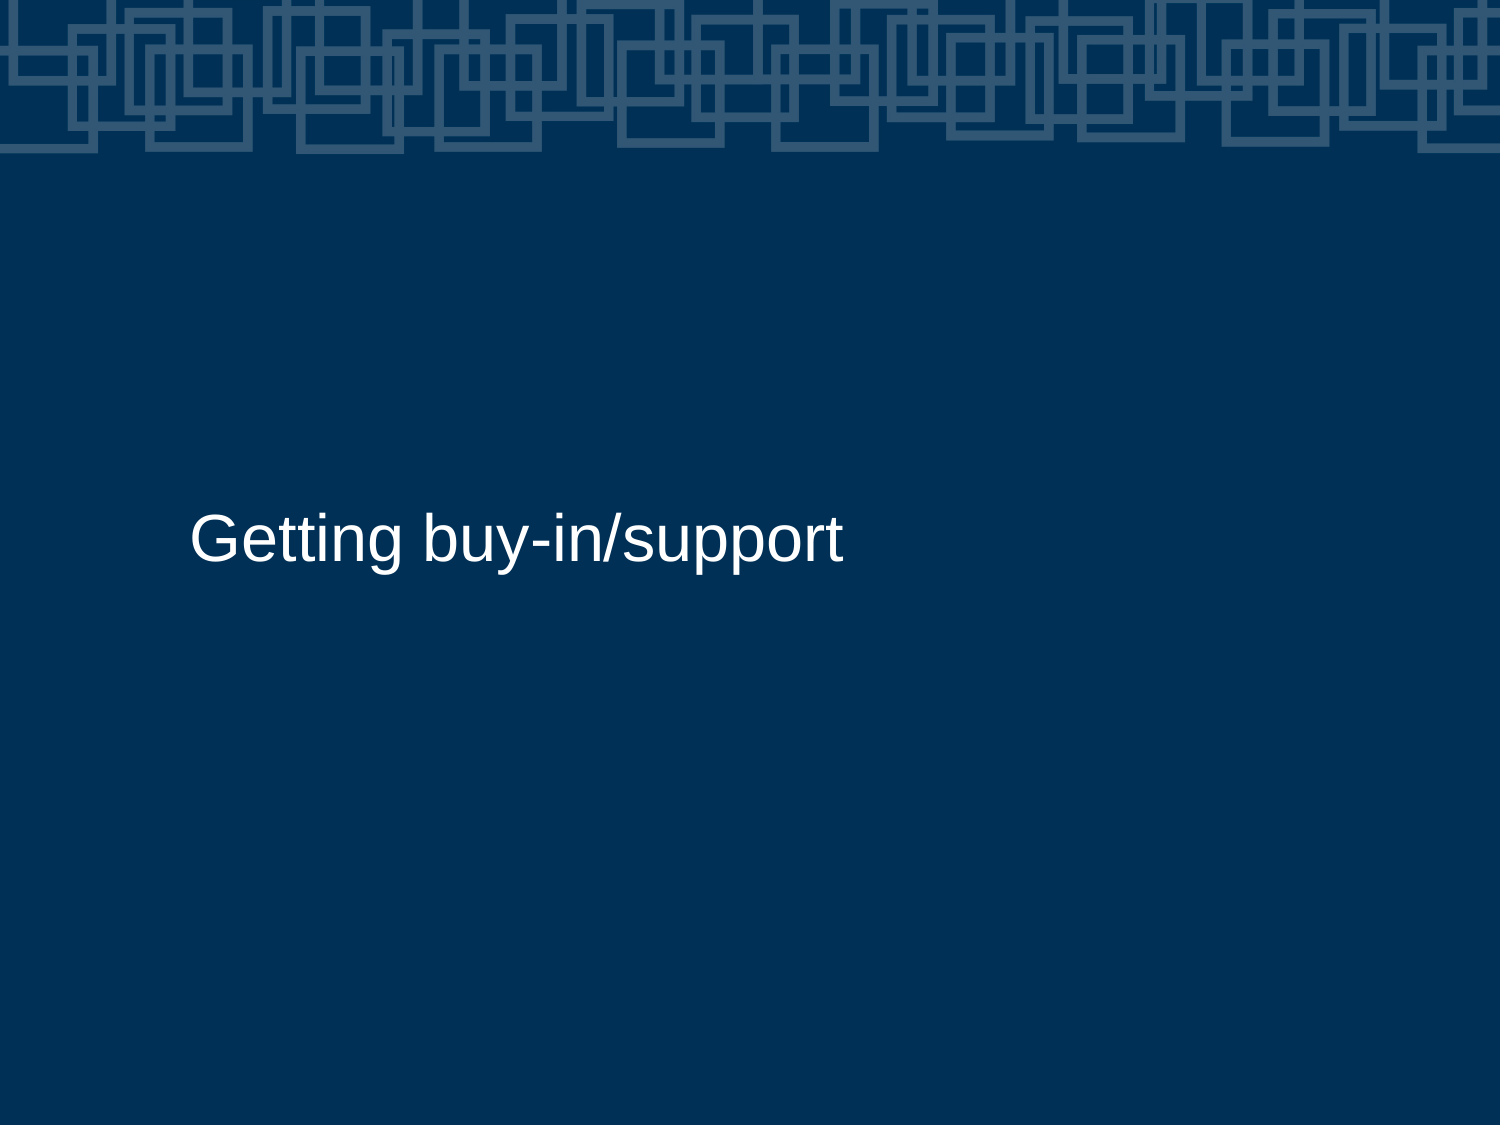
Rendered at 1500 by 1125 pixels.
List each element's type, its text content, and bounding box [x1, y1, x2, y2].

picture [0, 0, 1500, 1125]
list Getting buy-in/support [174, 487, 1325, 638]
